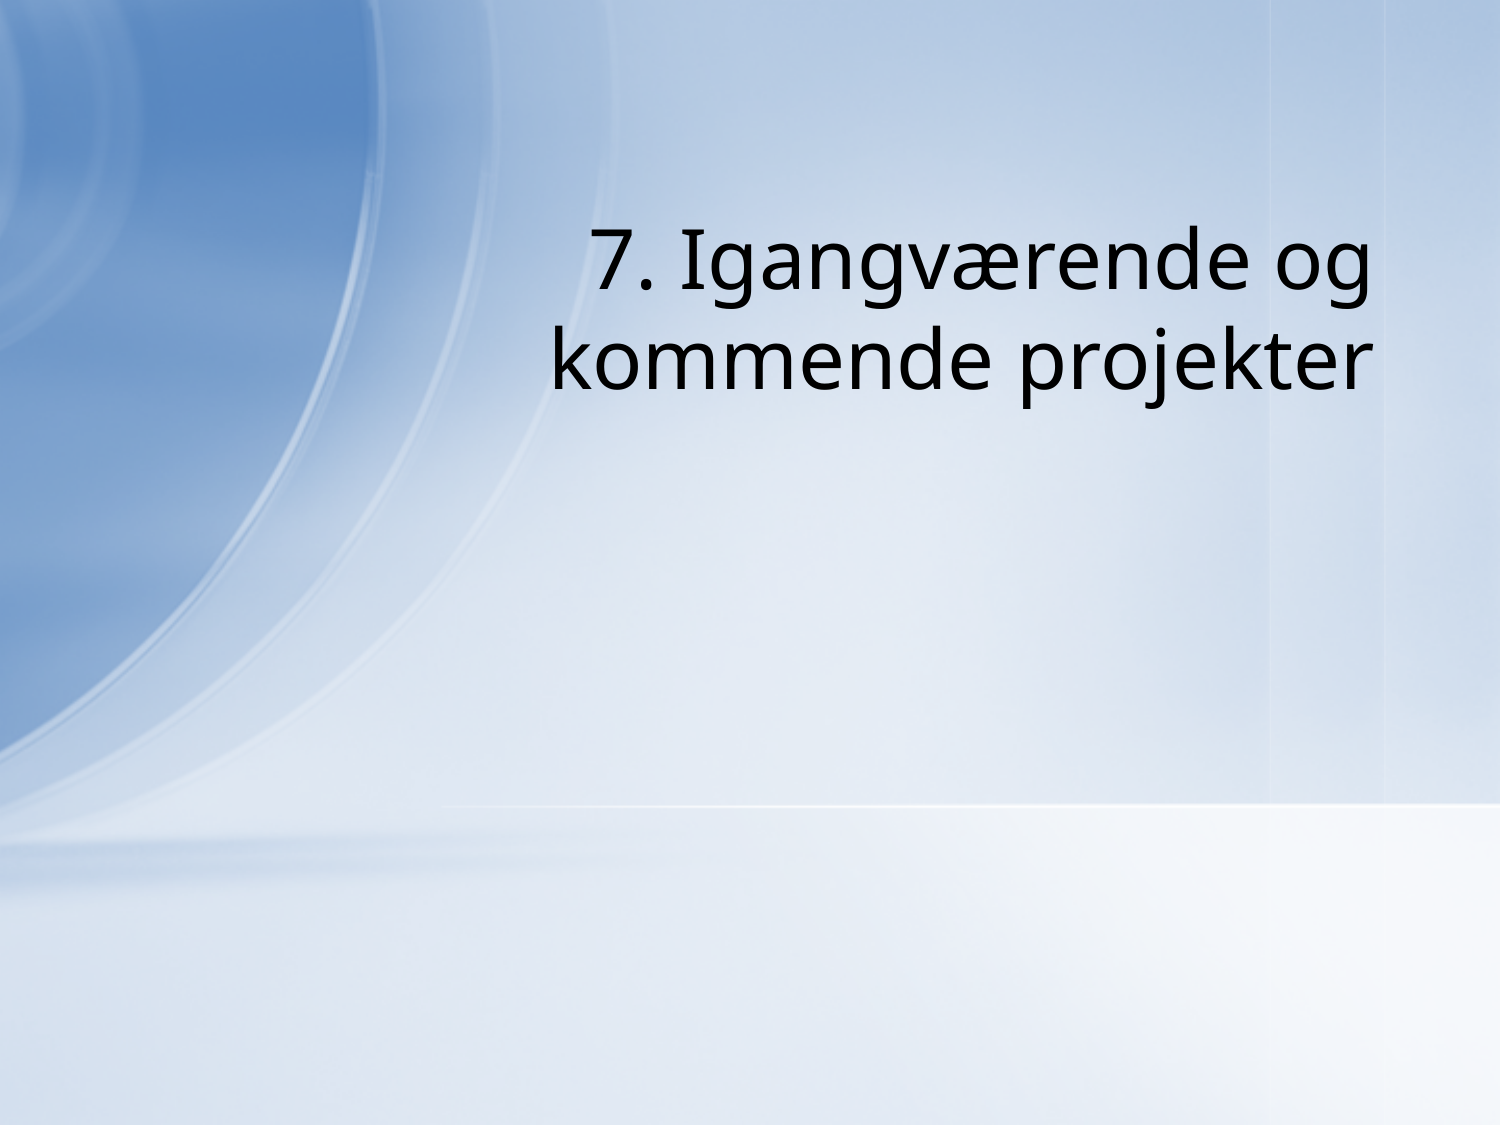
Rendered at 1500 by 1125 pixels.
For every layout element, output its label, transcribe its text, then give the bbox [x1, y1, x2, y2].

picture [0, 0, 1500, 1125]
title 7. Igangværende og kommende projekter [147, 172, 1391, 414]
